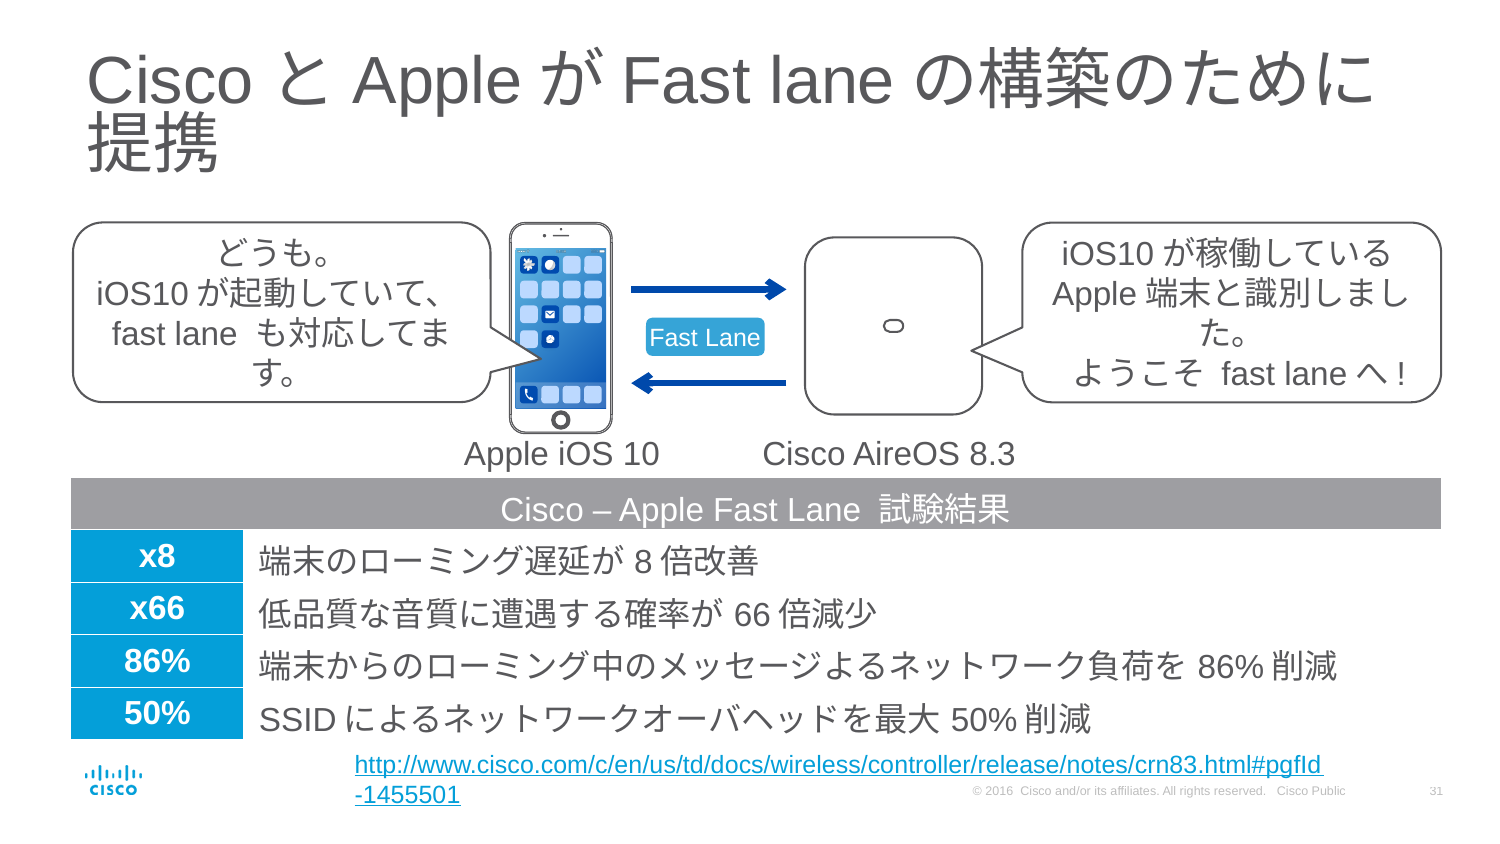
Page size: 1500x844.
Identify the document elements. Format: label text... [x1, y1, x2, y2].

text_box iOS10が稼働しているApple端末と識別しました。 ようこそ fast laneへ! [969, 220, 1444, 405]
table_cell SSIDによるネットワークオーバヘッドを最大50%削減 [244, 688, 1441, 739]
title CiscoとAppleがFast laneの構築のために提携 [71, 55, 1441, 176]
text_box http://www.cisco.com/c/en/us/td/docs/wireless/controller/release/notes/crn83.html#pgfId-1455501 [339, 740, 1441, 816]
table_cell 86% [71, 635, 243, 687]
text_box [509, 222, 613, 434]
table_cell 低品質な音質に遭遇する確率が66倍減少 [244, 583, 1441, 634]
text_box Apple iOS 10 [449, 424, 676, 477]
text_box どうも。 iOS10が起動していて、fast lane も対応してます。 [70, 220, 504, 405]
text_box Cisco AireOS 8.3 [747, 424, 1031, 477]
text_box Fast Lane [643, 315, 767, 358]
text_box [802, 235, 985, 417]
table_cell 50% [71, 688, 243, 739]
table_header Cisco – Apple Fast Lane 試験結果 [71, 478, 1441, 529]
table_cell x66 [71, 583, 243, 634]
picture [78, 758, 148, 803]
table_cell 端末のローミング遅延が8倍改善 [244, 530, 1441, 582]
table_cell x8 [71, 530, 243, 582]
table_cell 端末からのローミング中のメッセージよるネットワーク負荷を86%削減 [244, 635, 1441, 687]
